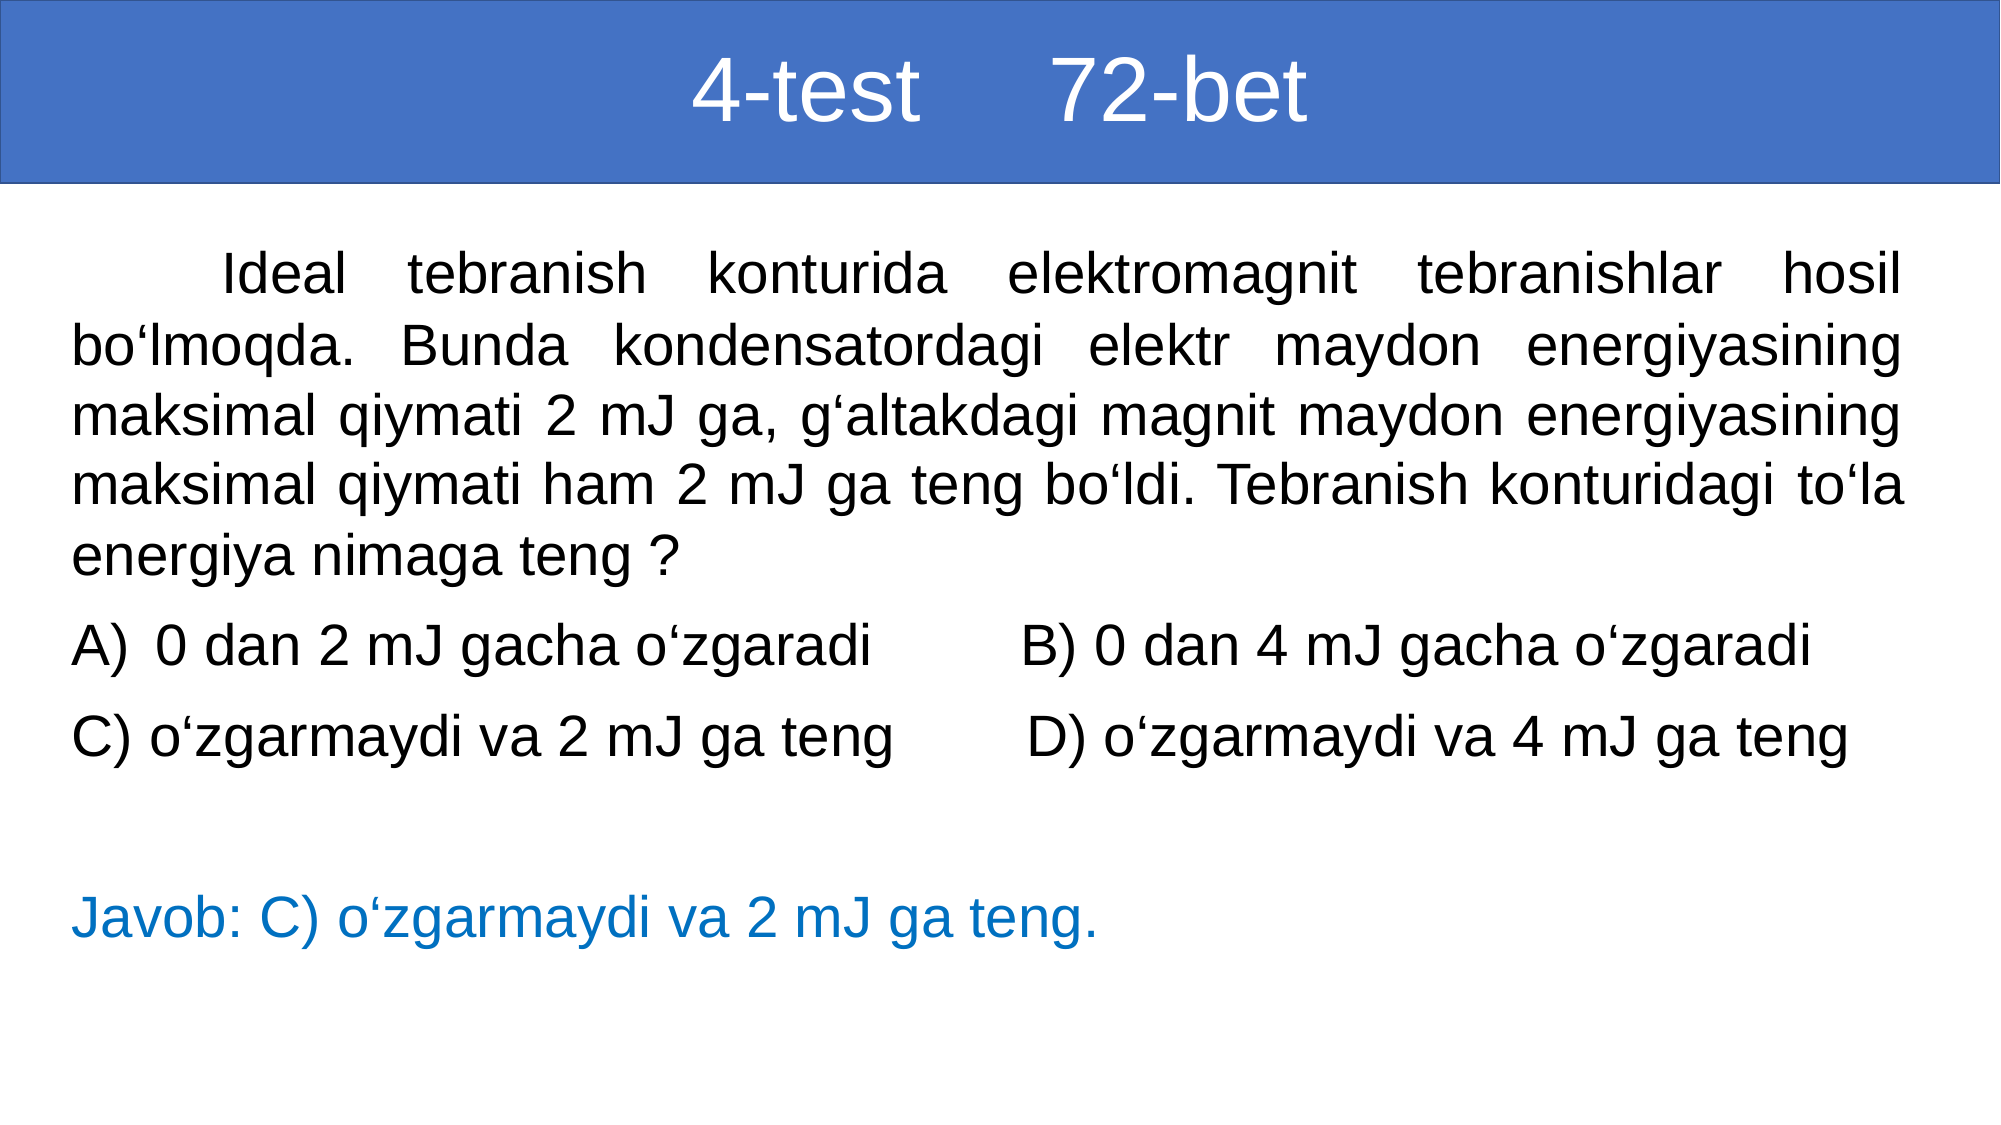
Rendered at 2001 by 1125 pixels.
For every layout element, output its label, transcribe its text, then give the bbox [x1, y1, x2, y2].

list Ideal tebranish konturida elektromagnit tebranishlar hosil bo‘lmoqda. Bunda kondensatordagi elektr maydon energiyasining maksimal qiymati 2 mJ ga, g‘altakdagi magnit maydon energiyasining maksimal qiymati ham 2 mJ ga teng bo‘ldi. Tebranish konturidagi to‘la energiya nimaga teng ? 0 dan 2 mJ gacha o‘zgaradi B) 0 dan 4 mJ gacha o‘zgaradi C) o‘zgarmaydi va 2 mJ ga teng D) o‘zgarmaydi va 4 mJ ga teng Javob: C) o‘zgarmaydi va 2 mJ ga teng. [56, 219, 1920, 1046]
title 4-test 72-bet [0, 0, 2000, 184]
